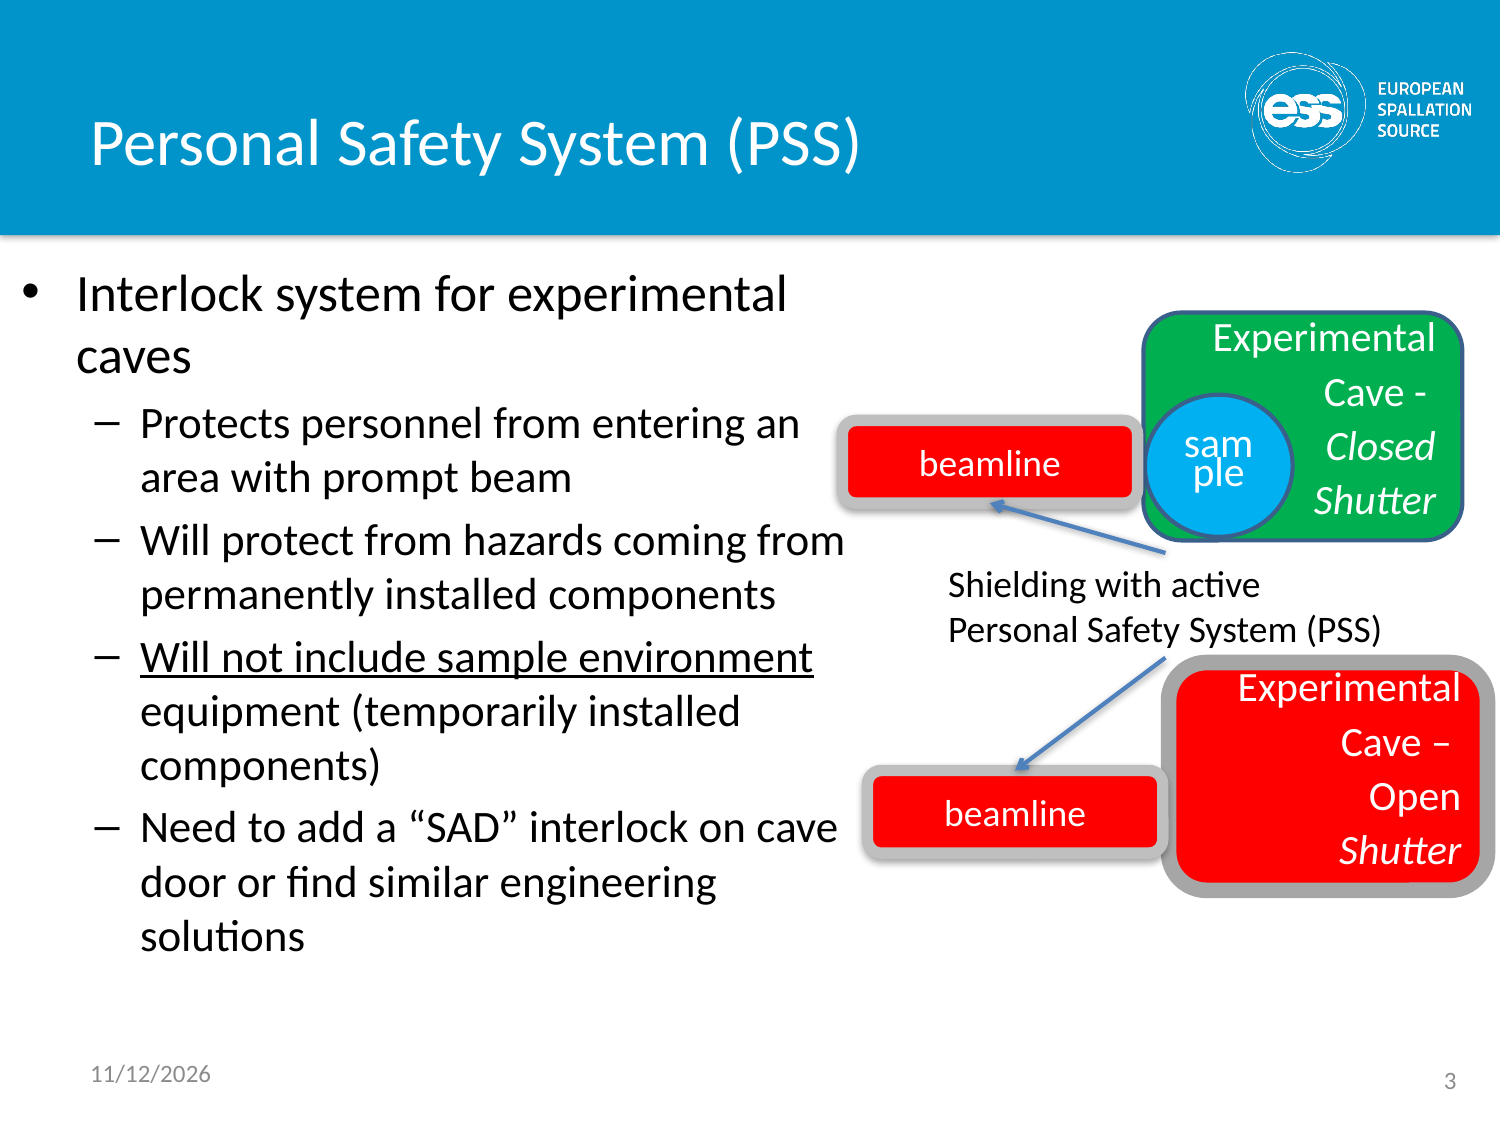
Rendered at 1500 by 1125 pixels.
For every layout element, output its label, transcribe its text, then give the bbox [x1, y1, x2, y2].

picture [1443, 86, 1450, 93]
picture [1409, 104, 1415, 115]
text_box Experimental Cave – Open Shutter [1166, 660, 1490, 893]
picture [1432, 125, 1438, 136]
picture [1400, 83, 1407, 94]
text_box beamline [866, 769, 1164, 854]
text_box Shielding with active Personal Safety System (PSS) [933, 552, 1398, 658]
list Interlock system for experimental caves Protects personnel from entering an area with prompt beam Will protect from hazards coming from permanently installed components Will not include sample environment equipment (temporarily installed components) Need to add a “SAD” interlock on cave door or find similar engineering solutions [6, 251, 863, 1000]
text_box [1014, 658, 1166, 771]
slide_number 3 [1328, 1050, 1472, 1110]
picture [1264, 94, 1342, 127]
picture [1418, 104, 1423, 115]
picture [1379, 83, 1385, 94]
picture [1454, 83, 1458, 94]
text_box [1143, 312, 1463, 541]
text_box beamline [841, 419, 1138, 504]
title Personal Safety System (PSS) [75, 45, 1247, 233]
picture [1436, 104, 1444, 115]
picture [1389, 104, 1393, 115]
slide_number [75, 1042, 231, 1103]
picture [1422, 125, 1428, 134]
picture [1398, 109, 1406, 115]
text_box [989, 503, 1166, 554]
picture [1423, 83, 1430, 94]
